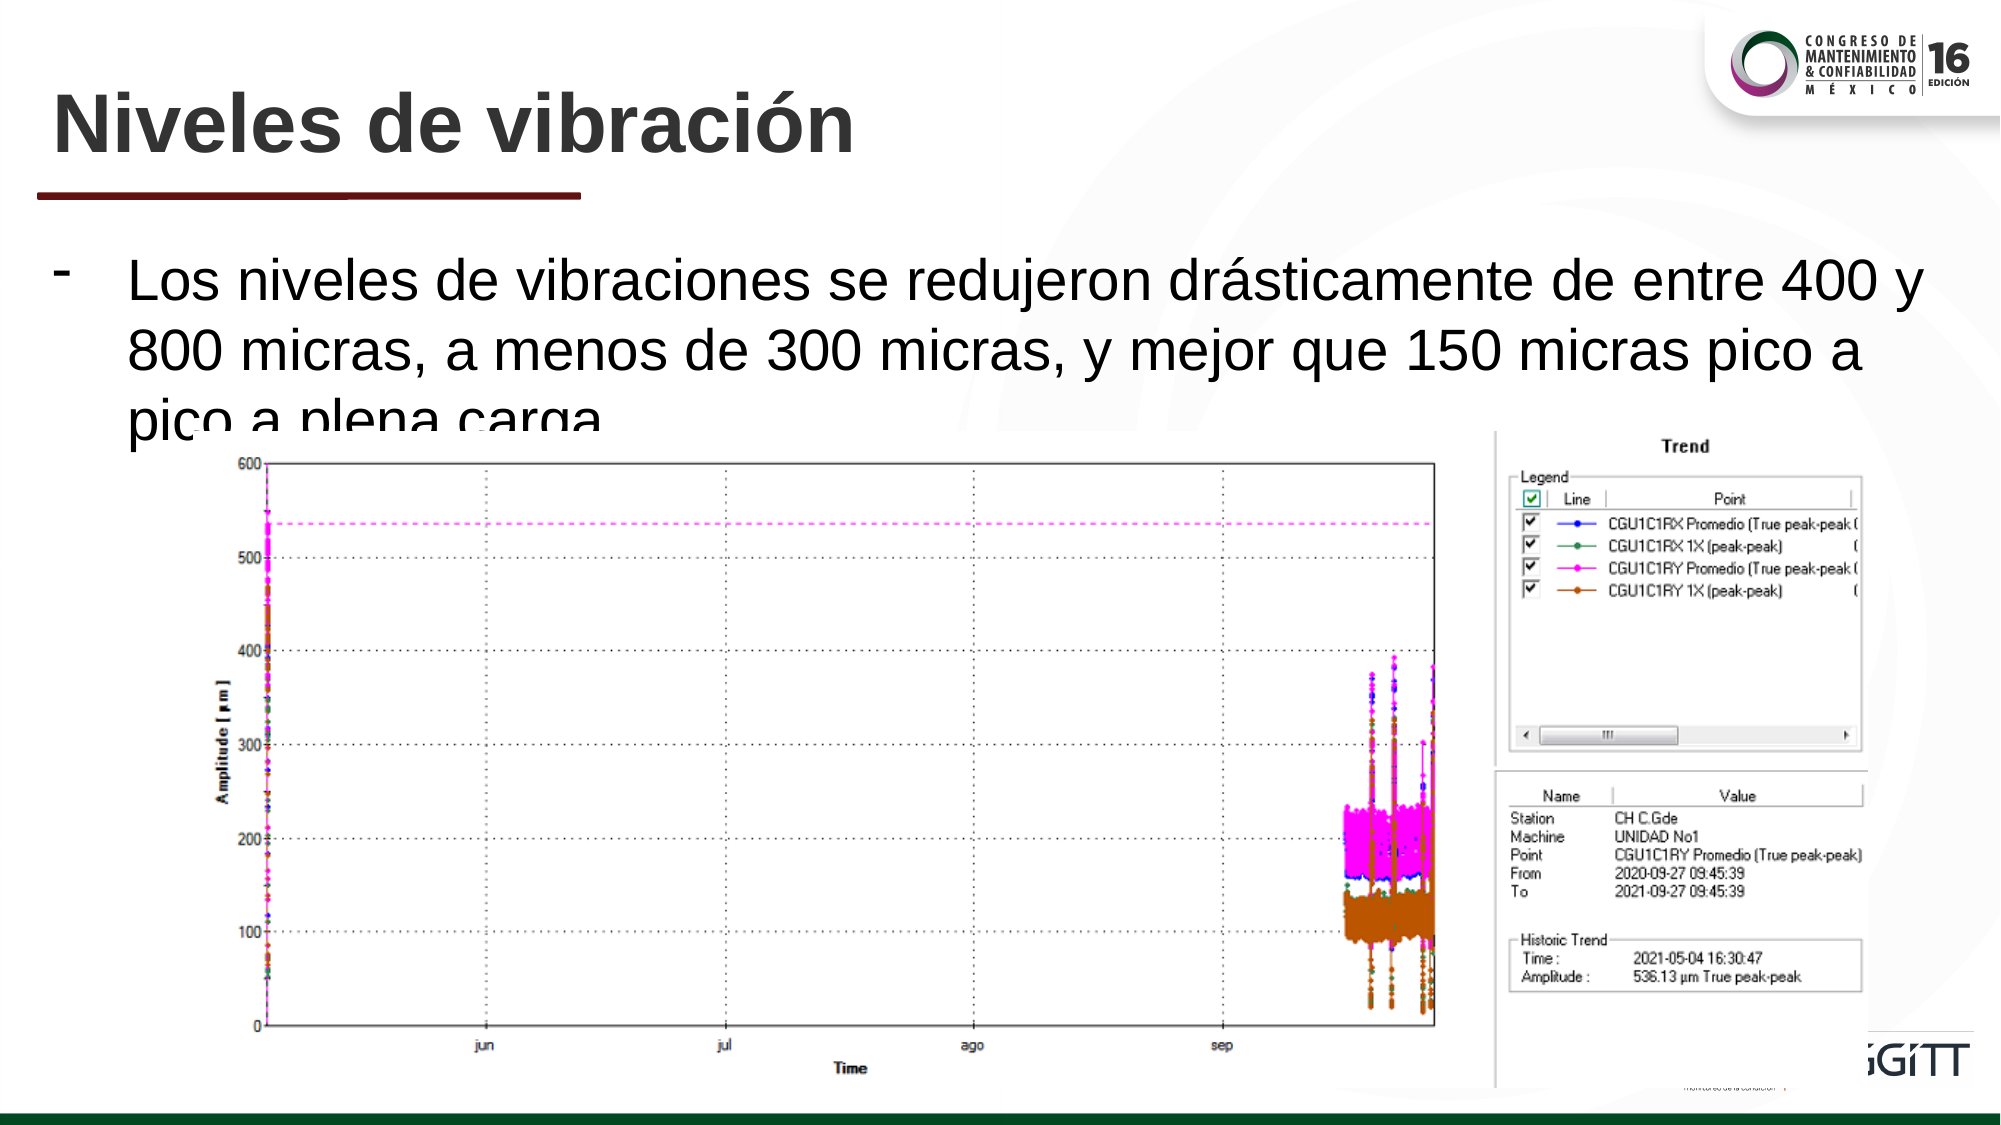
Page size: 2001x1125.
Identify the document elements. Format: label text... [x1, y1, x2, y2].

subtitle Los niveles de vibraciones se redujeron drásticamente de entre 400 y 800 micras, a menos de 300 micras, y mejor que 150 micras pico a pico a plena carga. [37, 234, 1963, 1028]
title Niveles de vibración [37, 36, 1638, 178]
picture [0, 0, 2001, 1125]
